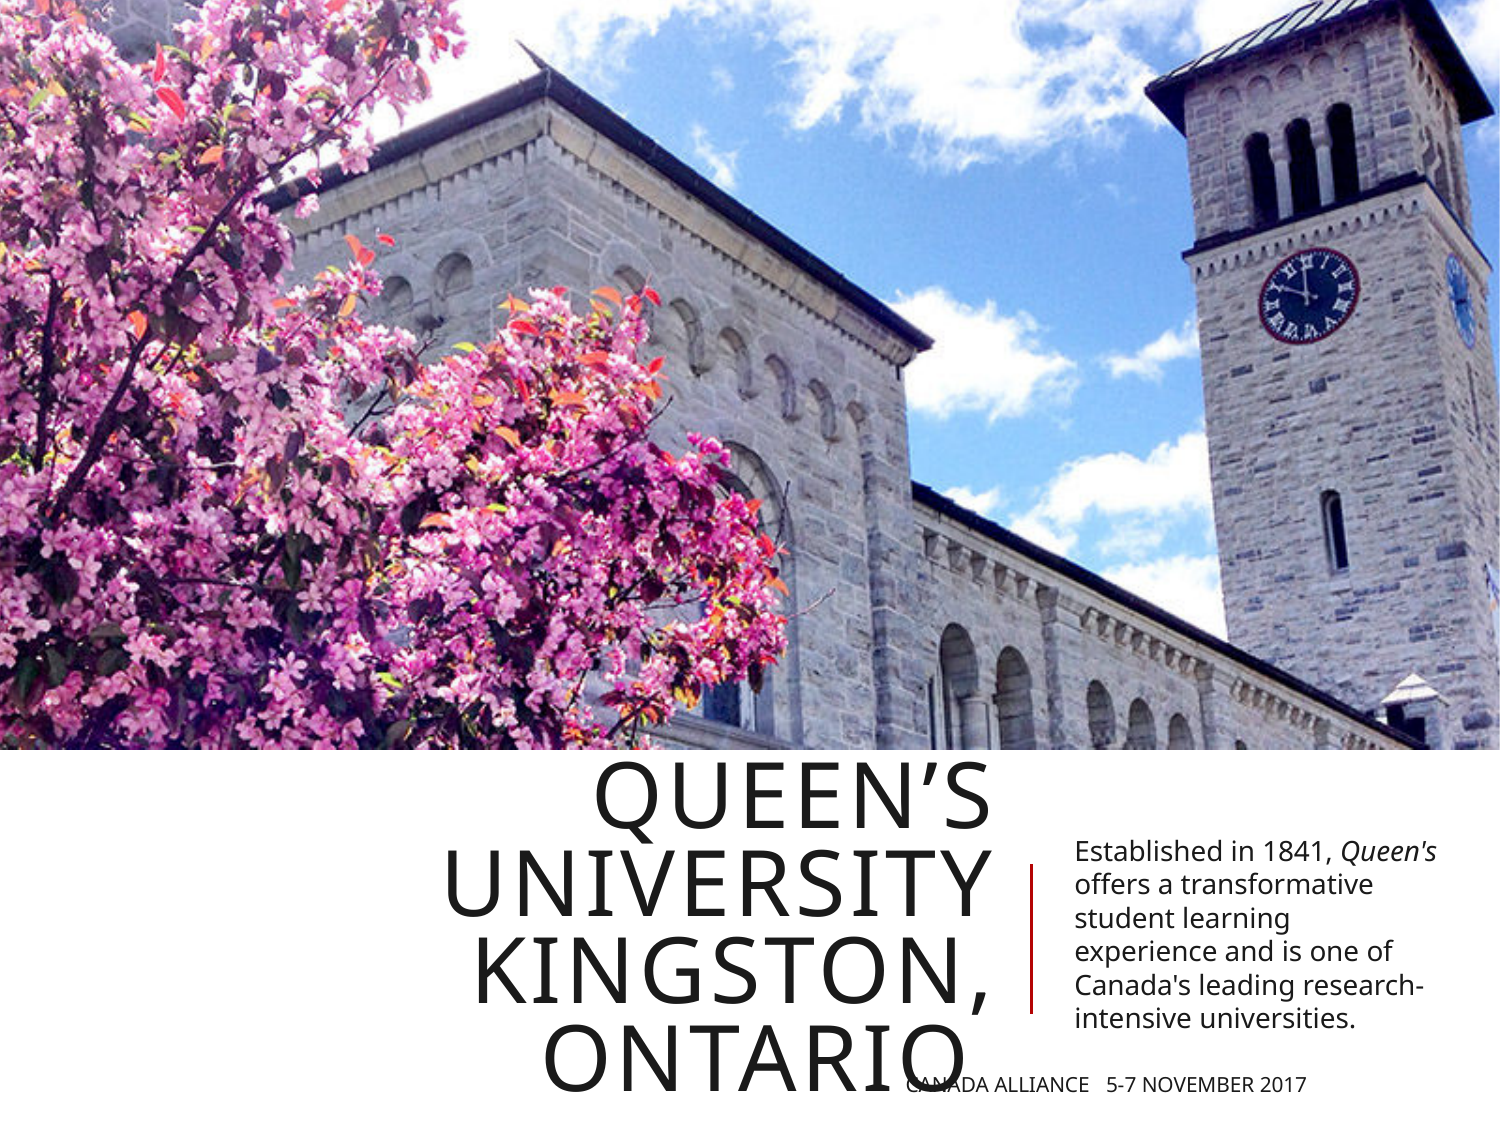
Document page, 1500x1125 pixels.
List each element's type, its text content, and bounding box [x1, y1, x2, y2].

list Established in 1841, Queen's offers a transformative student learning experience and is one of Canada's leading research-intensive universities. [1059, 813, 1454, 1054]
footer Canada Alliance 5-7 November 2017 [595, 1061, 1322, 1107]
picture [0, 0, 1500, 751]
title Queen’s university Kingston, Ontario [56, 813, 1013, 1054]
